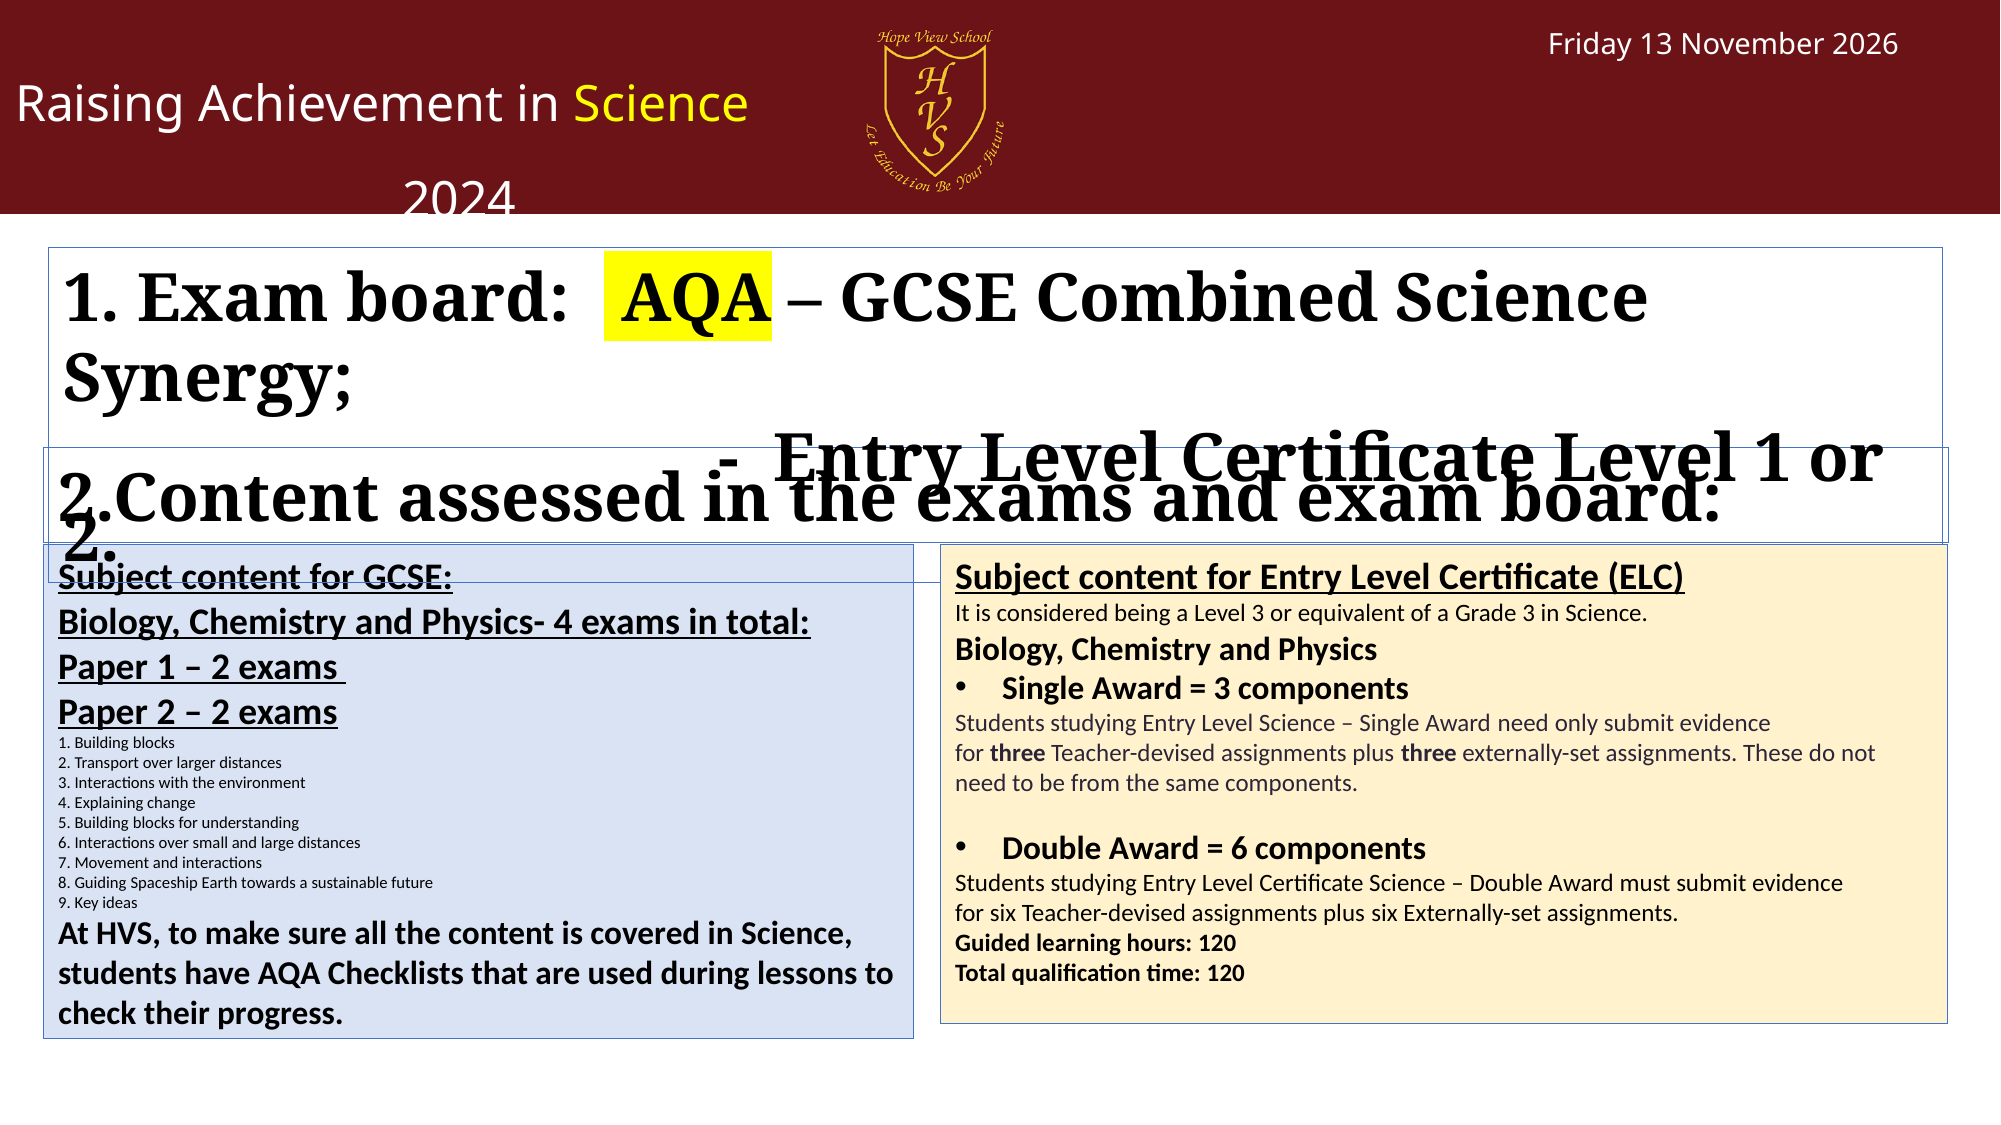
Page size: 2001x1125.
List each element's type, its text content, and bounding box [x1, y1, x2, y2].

text_box Tuesday, 12 March 2024 [1438, 18, 1915, 73]
text_box Subject content for Entry Level Certificate (ELC) It is considered being a Level 3 or equivalent of a Grade 3 in Science. Biology, Chemistry and Physics Single Award = 3 components Students studying Entry Level Science – Single Award need only submit evidence for three Teacher-devised assignments plus three externally-set assignments. These do not need to be from the same components. Double Award = 6 components Students studying Entry Level Certificate Science – Double Award must submit evidence for six Teacher-devised assignments plus six Externally-set assignments. Guided learning hours: 120 Total qualification time: 120 [940, 544, 1948, 1024]
text_box 1. Exam board: AQA – GCSE Combined Science Synergy; - Entry Level Certificate Level 1 or 2. [48, 247, 1943, 583]
text_box Subject content for GCSE: Biology, Chemistry and Physics- 4 exams in total: Paper 1 – 2 exams Paper 2 – 2 exams 1. Building blocks 2. Transport over larger distances 3. Interactions with the environment 4. Explaining change 5. Building blocks for understanding 6. Interactions over small and large distances 7. Movement and interactions 8. Guiding Spaceship Earth towards a sustainable future 9. Key ideas At HVS, to make sure all the content is covered in Science, students have AQA Checklists that are used during lessons to check their progress. [43, 544, 914, 1039]
text_box [0, 214, 2000, 1125]
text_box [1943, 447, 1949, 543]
text_box Raising Achievement in Science 2024 [0, 27, 919, 235]
picture [862, 25, 1007, 195]
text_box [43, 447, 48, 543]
